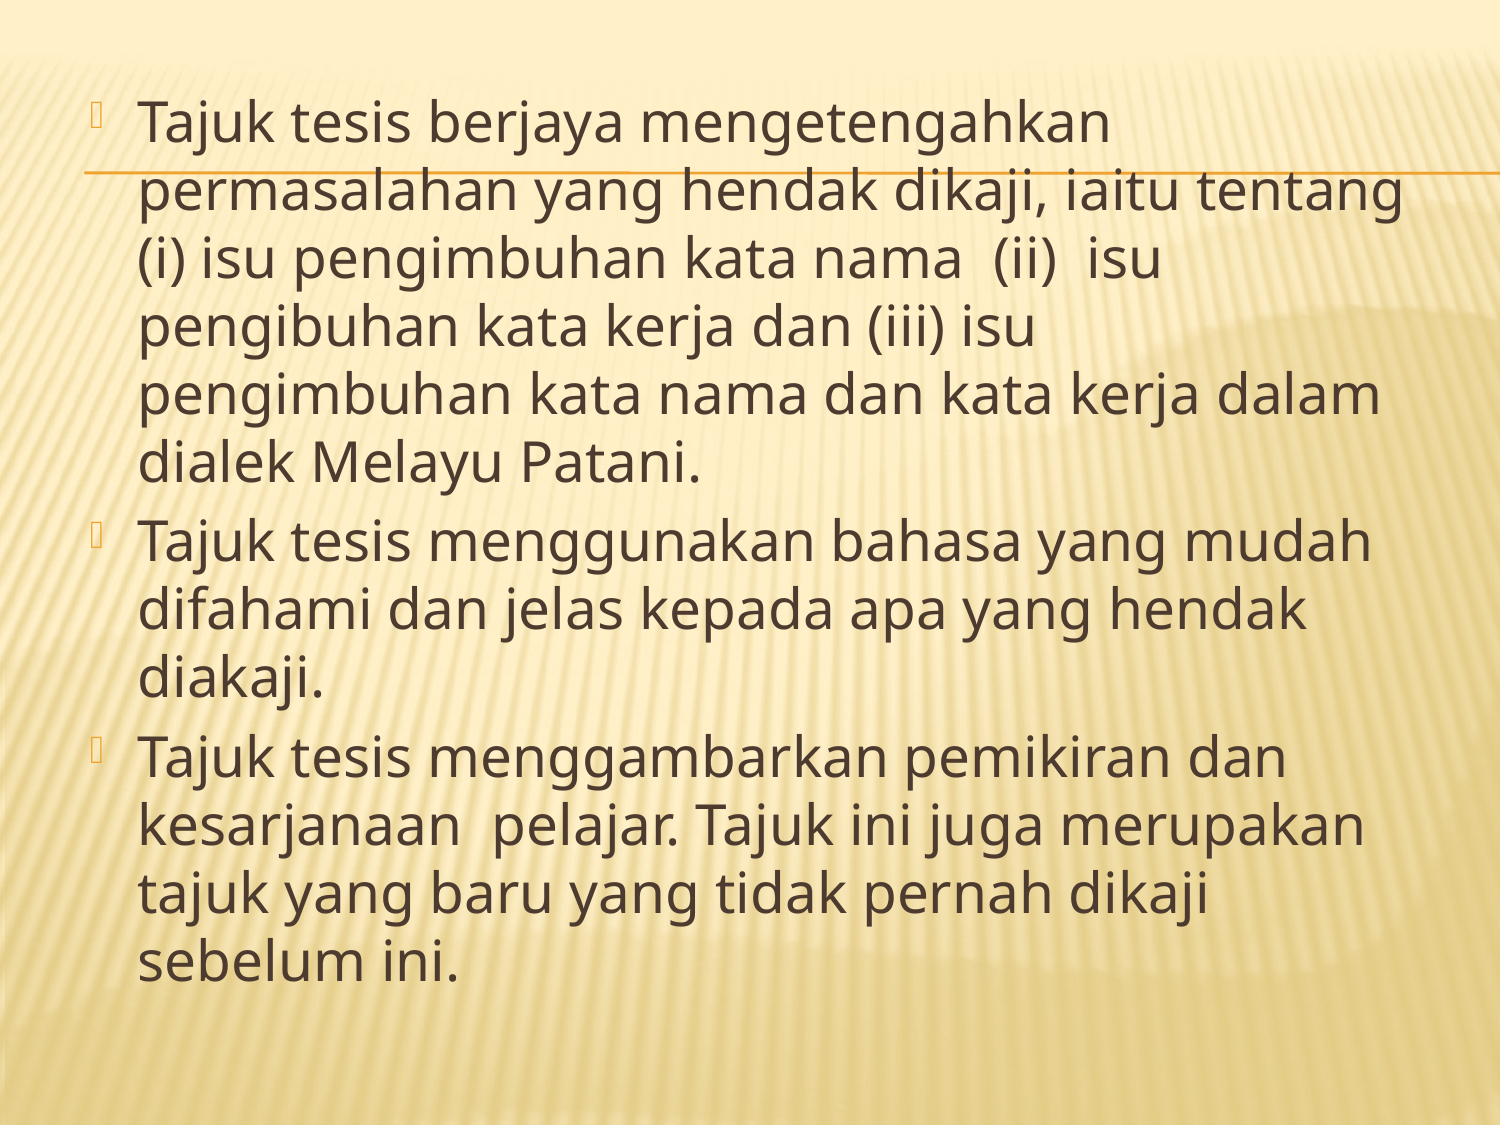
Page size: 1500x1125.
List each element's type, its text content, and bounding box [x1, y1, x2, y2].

list Tajuk tesis berjaya mengetengahkan permasalahan yang hendak dikaji, iaitu tentang (i) isu pengimbuhan kata nama (ii) isu pengibuhan kata kerja dan (iii) isu pengimbuhan kata nama dan kata kerja dalam dialek Melayu Patani. Tajuk tesis menggunakan bahasa yang mudah difahami dan jelas kepada apa yang hendak diakaji. Tajuk tesis menggambarkan pemikiran dan kesarjanaan pelajar. Tajuk ini juga merupakan tajuk yang baru yang tidak pernah dikaji sebelum ini. [75, 78, 1425, 1005]
